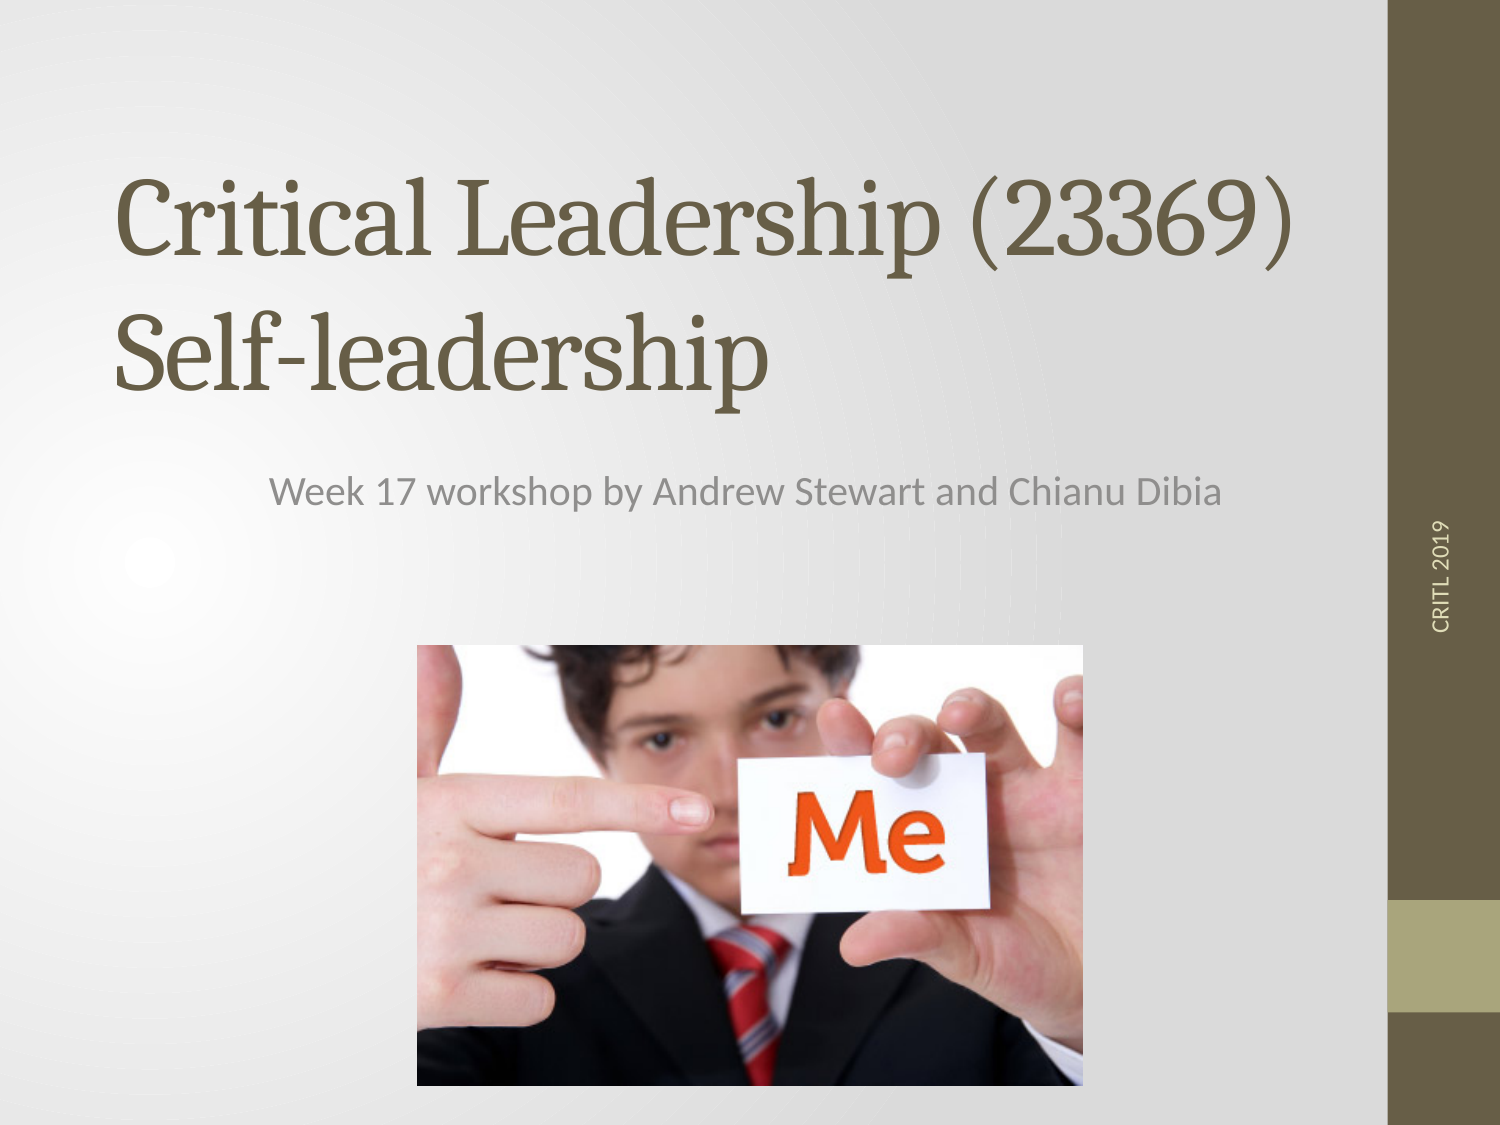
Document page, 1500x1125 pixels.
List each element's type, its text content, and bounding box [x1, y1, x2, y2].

title Critical Leadership (23369) Self-leadership [100, 78, 1376, 421]
footer CRITL 2019 [1408, 500, 1469, 889]
subtitle Week 17 workshop by Andrew Stewart and Chianu Dibia [253, 456, 1264, 587]
picture [417, 644, 1083, 1087]
